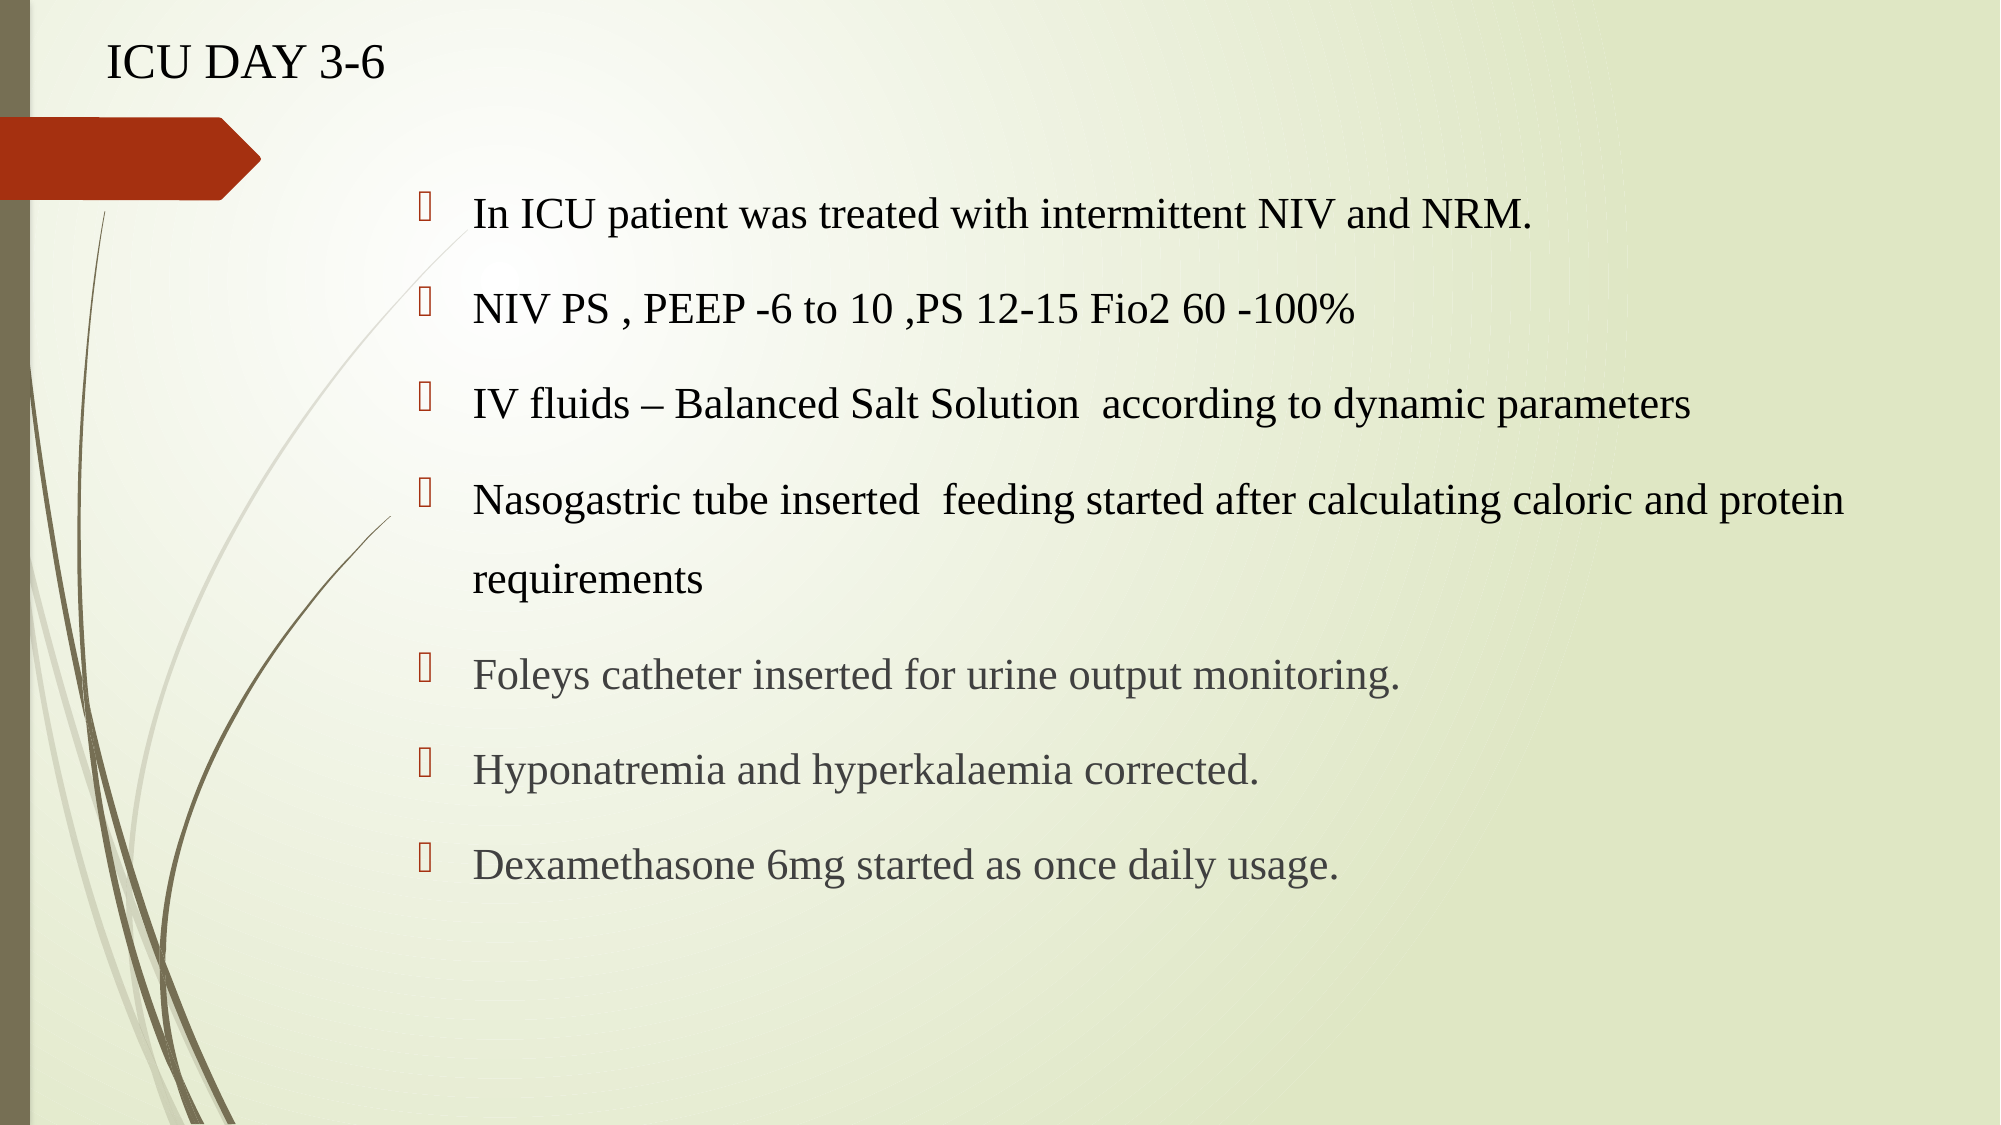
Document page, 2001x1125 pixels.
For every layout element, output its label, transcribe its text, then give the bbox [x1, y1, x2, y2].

text_box ICU DAY 3-6 [91, 21, 401, 97]
list In ICU patient was treated with intermittent NIV and NRM. NIV PS , PEEP -6 to 10 ,PS 12-15 Fio2 60 -100% IV fluids – Balanced Salt Solution according to dynamic parameters Nasogastric tube inserted feeding started after calculating caloric and protein requirements Foleys catheter inserted for urine output monitoring. Hyponatremia and hyperkalaemia corrected. Dexamethasone 6mg started as once daily usage. [402, 149, 1983, 903]
